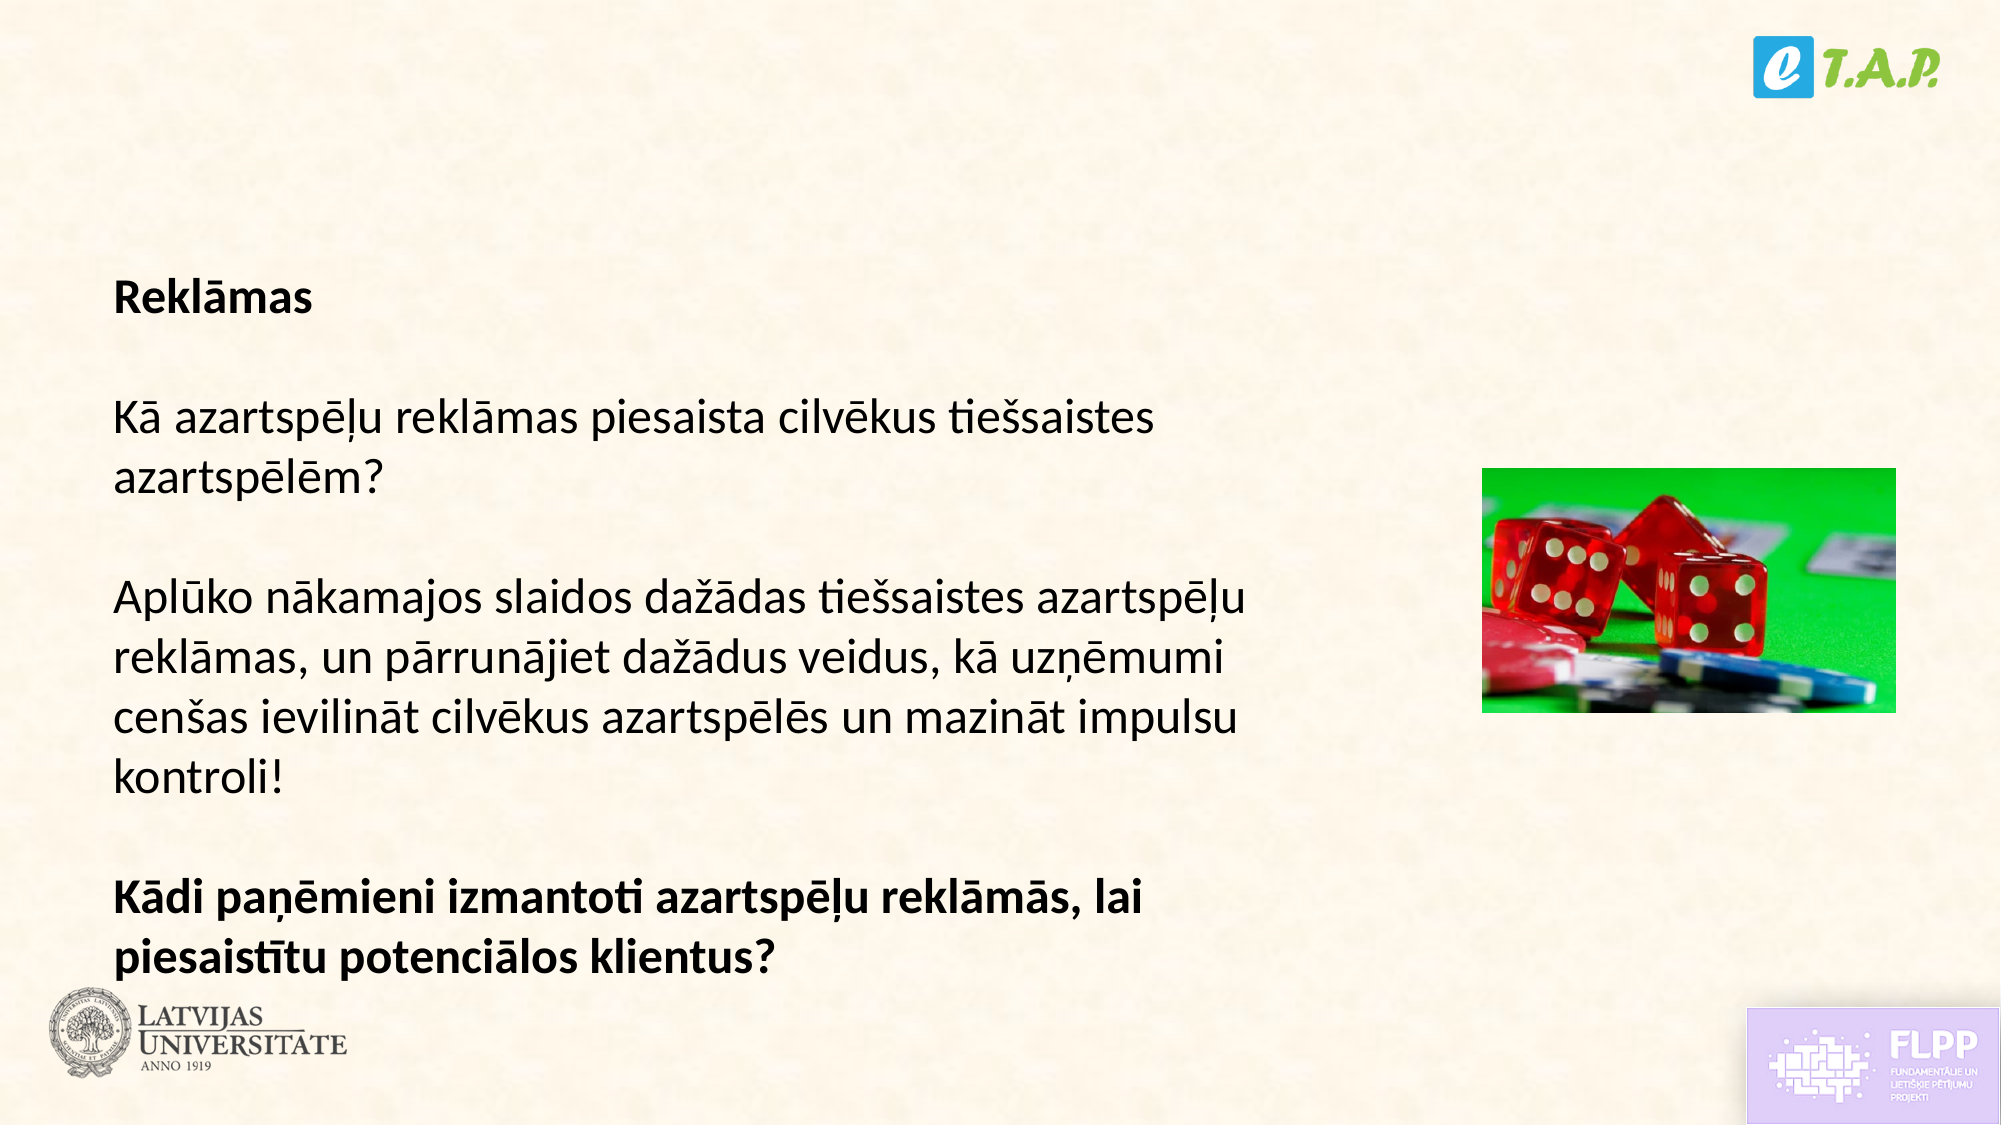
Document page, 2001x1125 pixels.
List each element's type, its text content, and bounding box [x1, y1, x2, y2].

picture [1746, 1007, 2000, 1125]
text_box Reklāmas Kā azartspēļu reklāmas piesaista cilvēkus tiešsaistes azartspēlēm? Aplūko nākamajos slaidos dažādas tiešsaistes azartspēļu reklāmas, un pārrunājiet dažādus veidus, kā uzņēmumi cenšas ievilināt cilvēkus azartspēlēs un mazināt impulsu kontroli! Kādi paņēmieni izmantoti azartspēļu reklāmās, lai piesaistītu potenciālos klientus? [98, 255, 1346, 991]
picture [24, 971, 371, 1094]
picture [1693, 0, 2000, 130]
picture [1482, 468, 1896, 713]
